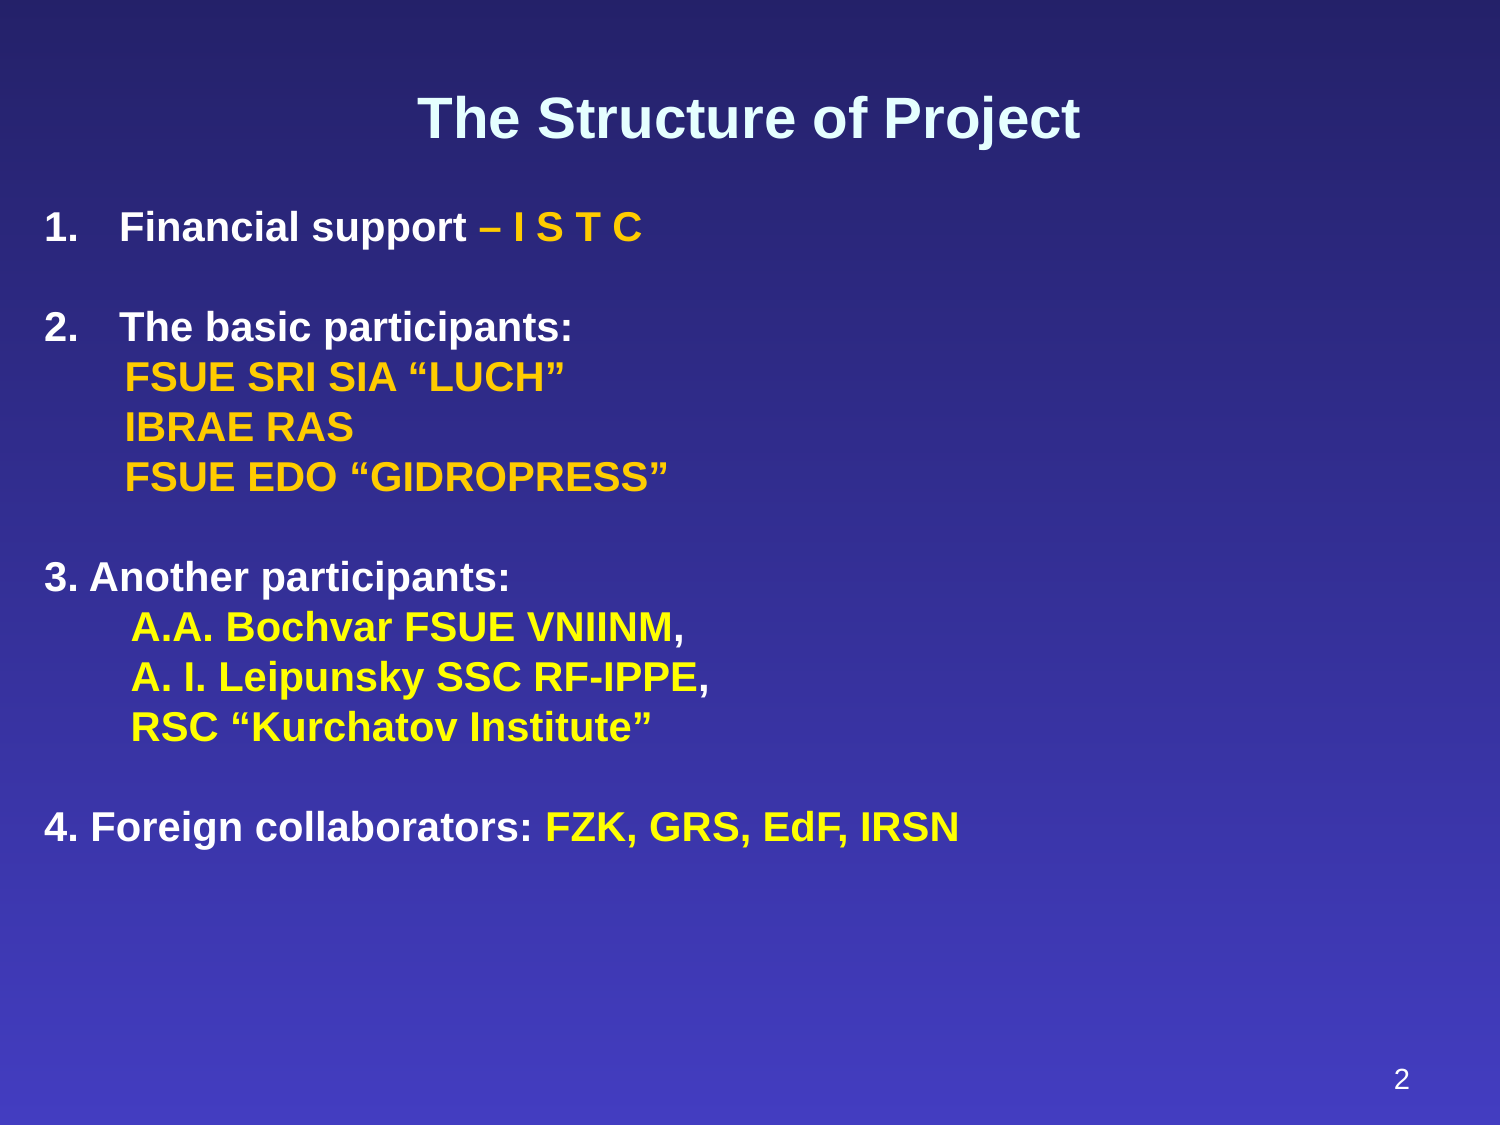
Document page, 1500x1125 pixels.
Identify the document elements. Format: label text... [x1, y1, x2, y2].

text_box The Structure of Project Financial support – I S T C The basic participants: FSUE SRI SIA “LUCH” IBRAE RAS FSUE EDO “GIDROPRESS” 3. Another participants: A.A. Bochvar FSUE VNIINM, A. I. Leipunsky SSC RF-IPPE, RSC “Kurchatov Institute” 4. Foreign collaborators: FZK, GRS, EdF, IRSN [29, 72, 1471, 908]
slide_number 2 [1074, 1024, 1425, 1103]
